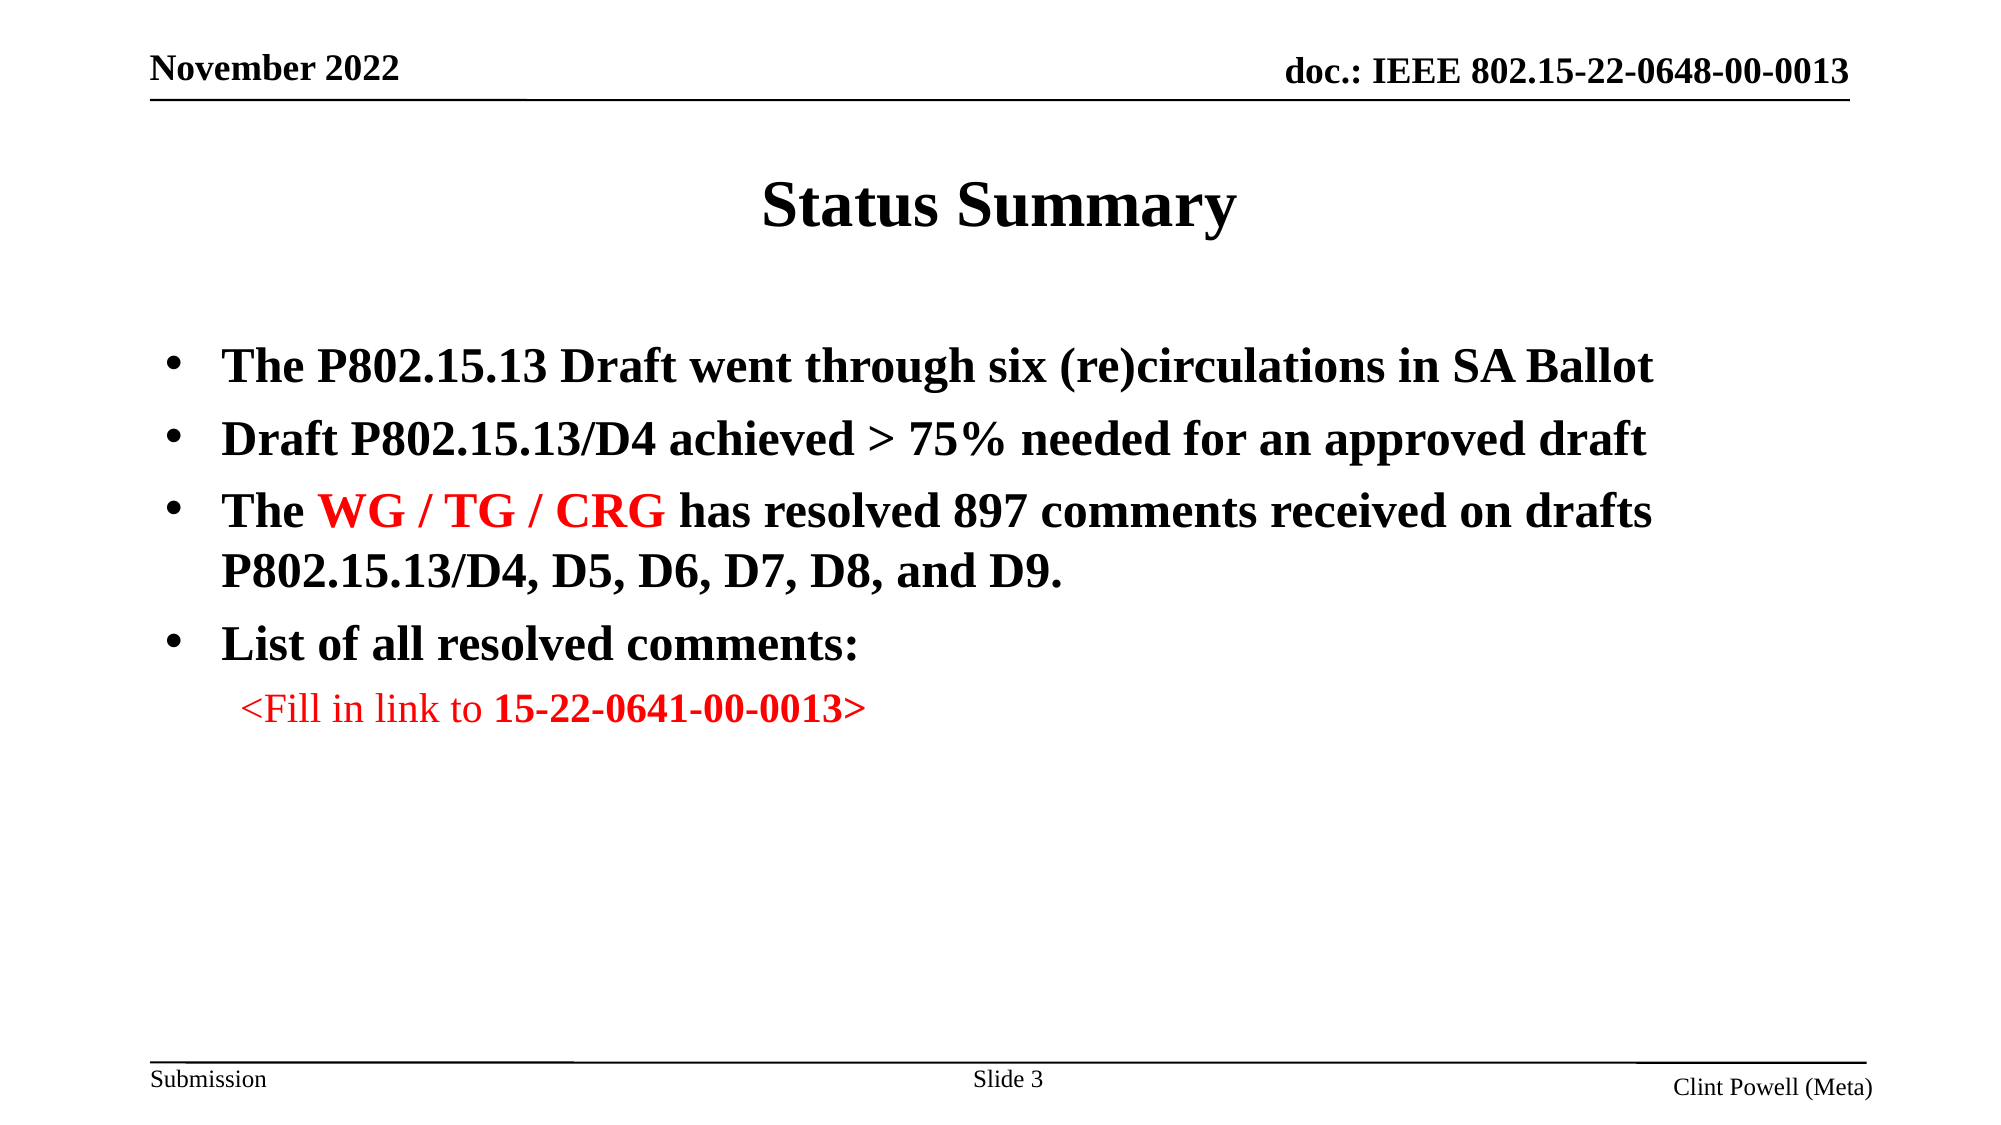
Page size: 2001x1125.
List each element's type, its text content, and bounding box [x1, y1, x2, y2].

title Status Summary [149, 112, 1850, 288]
slide_number Slide 3 [950, 1061, 1067, 1123]
list The P802.15.13 Draft went through six (re)circulations in SA Ballot Draft P802.15.13/D4 achieved > 75% needed for an approved draft The WG / TG / CRG has resolved 897 comments received on drafts P802.15.13/D4, D5, D6, D7, D8, and D9. List of all resolved comments: <Fill in link to 15-22-0641-00-0013> [149, 324, 1850, 1000]
